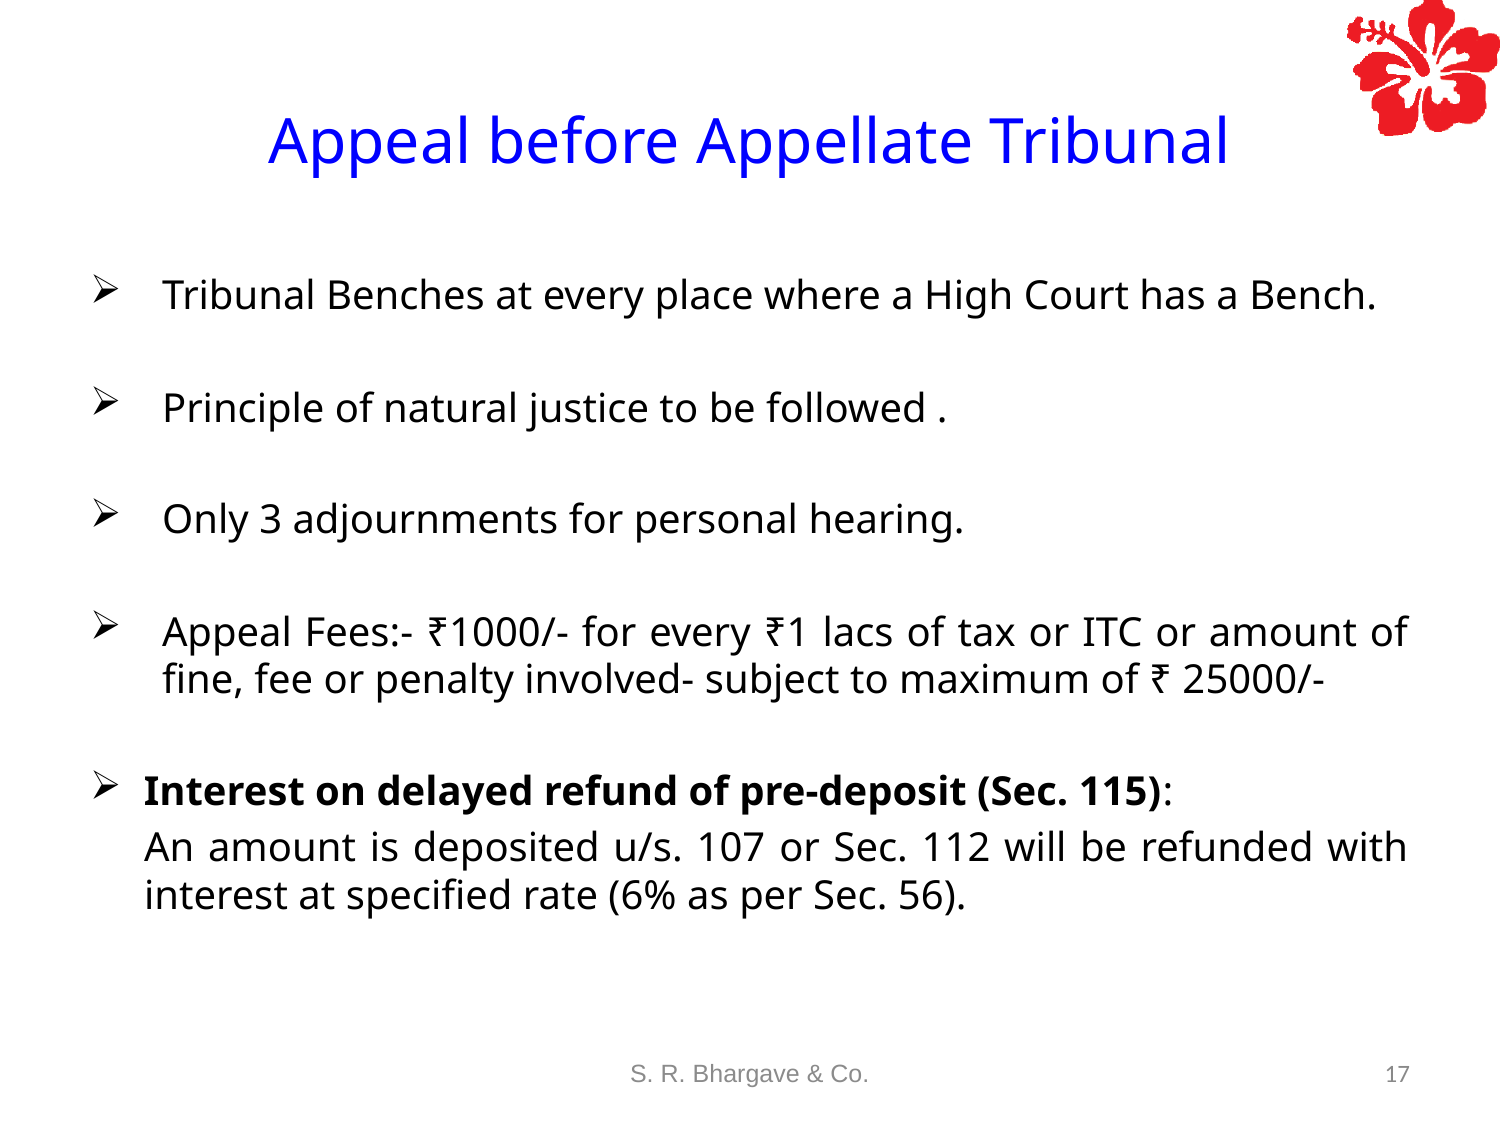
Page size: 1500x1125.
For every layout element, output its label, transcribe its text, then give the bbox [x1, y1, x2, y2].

picture [1347, 0, 1500, 136]
title Appeal before Appellate Tribunal [75, 45, 1425, 233]
slide_number 17 [1074, 1042, 1425, 1103]
list Tribunal Benches at every place where a High Court has a Bench. Principle of natural justice to be followed . Only 3 adjournments for personal hearing. Appeal Fees:- ₹1000/- for every ₹1 lacs of tax or ITC or amount of fine, fee or penalty involved- subject to maximum of ₹ 25000/- Interest on delayed refund of pre-deposit (Sec. 115): An amount is deposited u/s. 107 or Sec. 112 will be refunded with interest at specified rate (6% as per Sec. 56). [75, 262, 1425, 1005]
footer S. R. Bhargave & Co. [512, 1042, 988, 1103]
